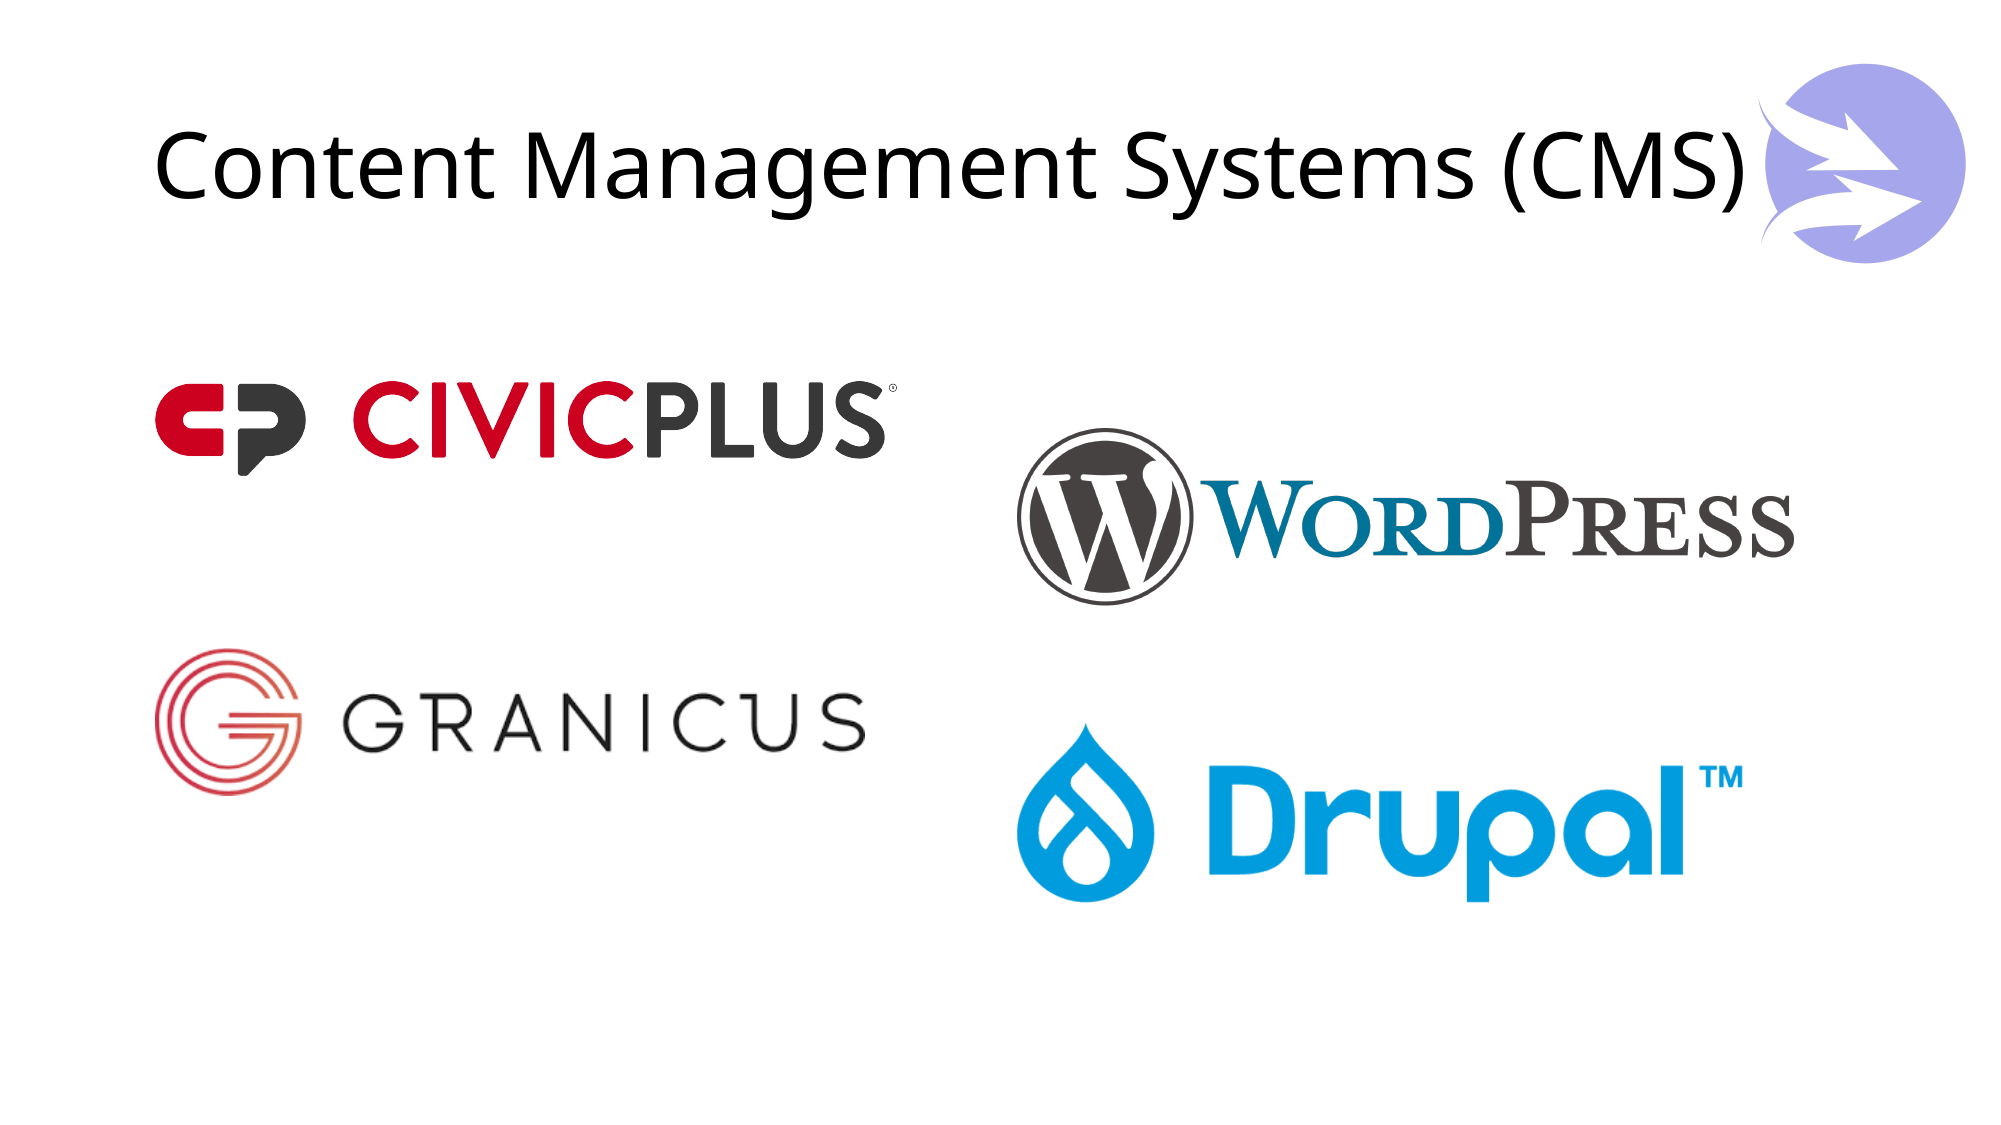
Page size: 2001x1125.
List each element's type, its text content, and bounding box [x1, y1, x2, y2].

title Content Management Systems (CMS) [137, 59, 1863, 278]
picture [155, 648, 865, 796]
picture [1063, 828, 1110, 884]
picture [1071, 764, 1132, 848]
picture [1017, 722, 1743, 904]
picture [155, 381, 897, 477]
picture [1017, 428, 1794, 606]
picture [1039, 795, 1074, 849]
